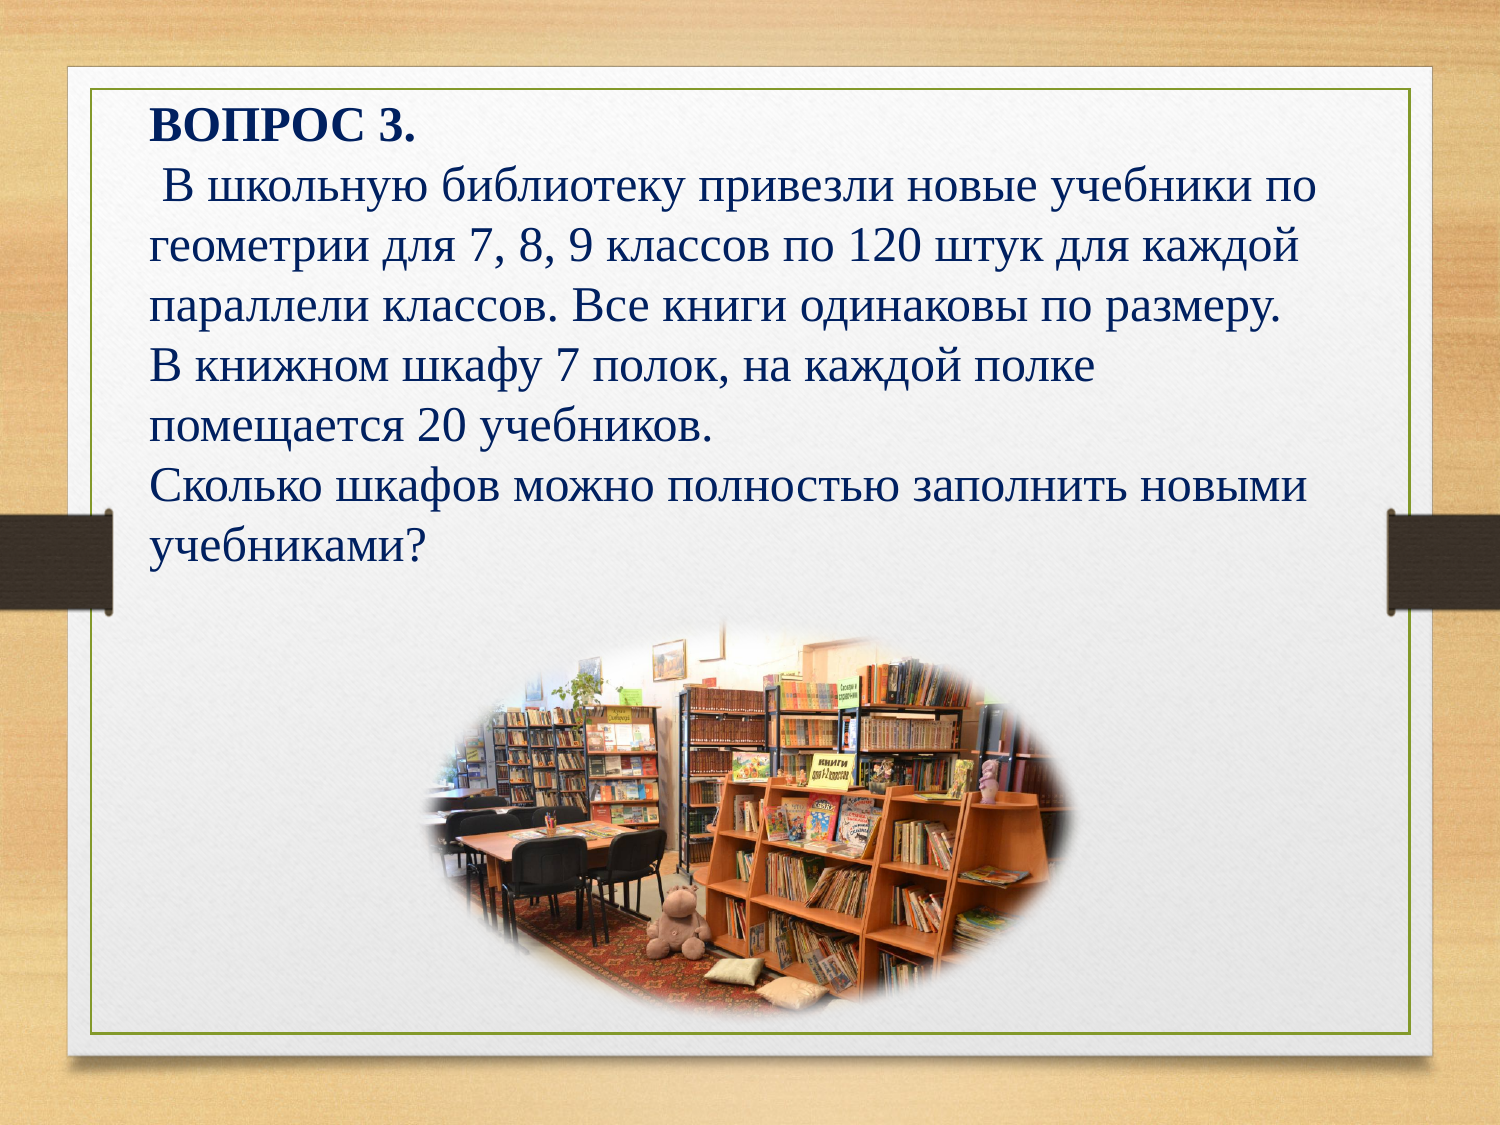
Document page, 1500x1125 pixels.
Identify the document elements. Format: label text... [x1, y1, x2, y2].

picture [0, 0, 1500, 1125]
text_box ВОПРОС 3. В школьную библиотеку привезли новые учебники по геометрии для 7, 8, 9 классов по 120 штук для каждой параллели классов. Все книги одинаковы по размеру. В книжном шкафу 7 полок, на каждой полке помещается 20 учебников. Сколько шкафов можно полностью заполнить новыми учебниками? [134, 84, 1358, 580]
